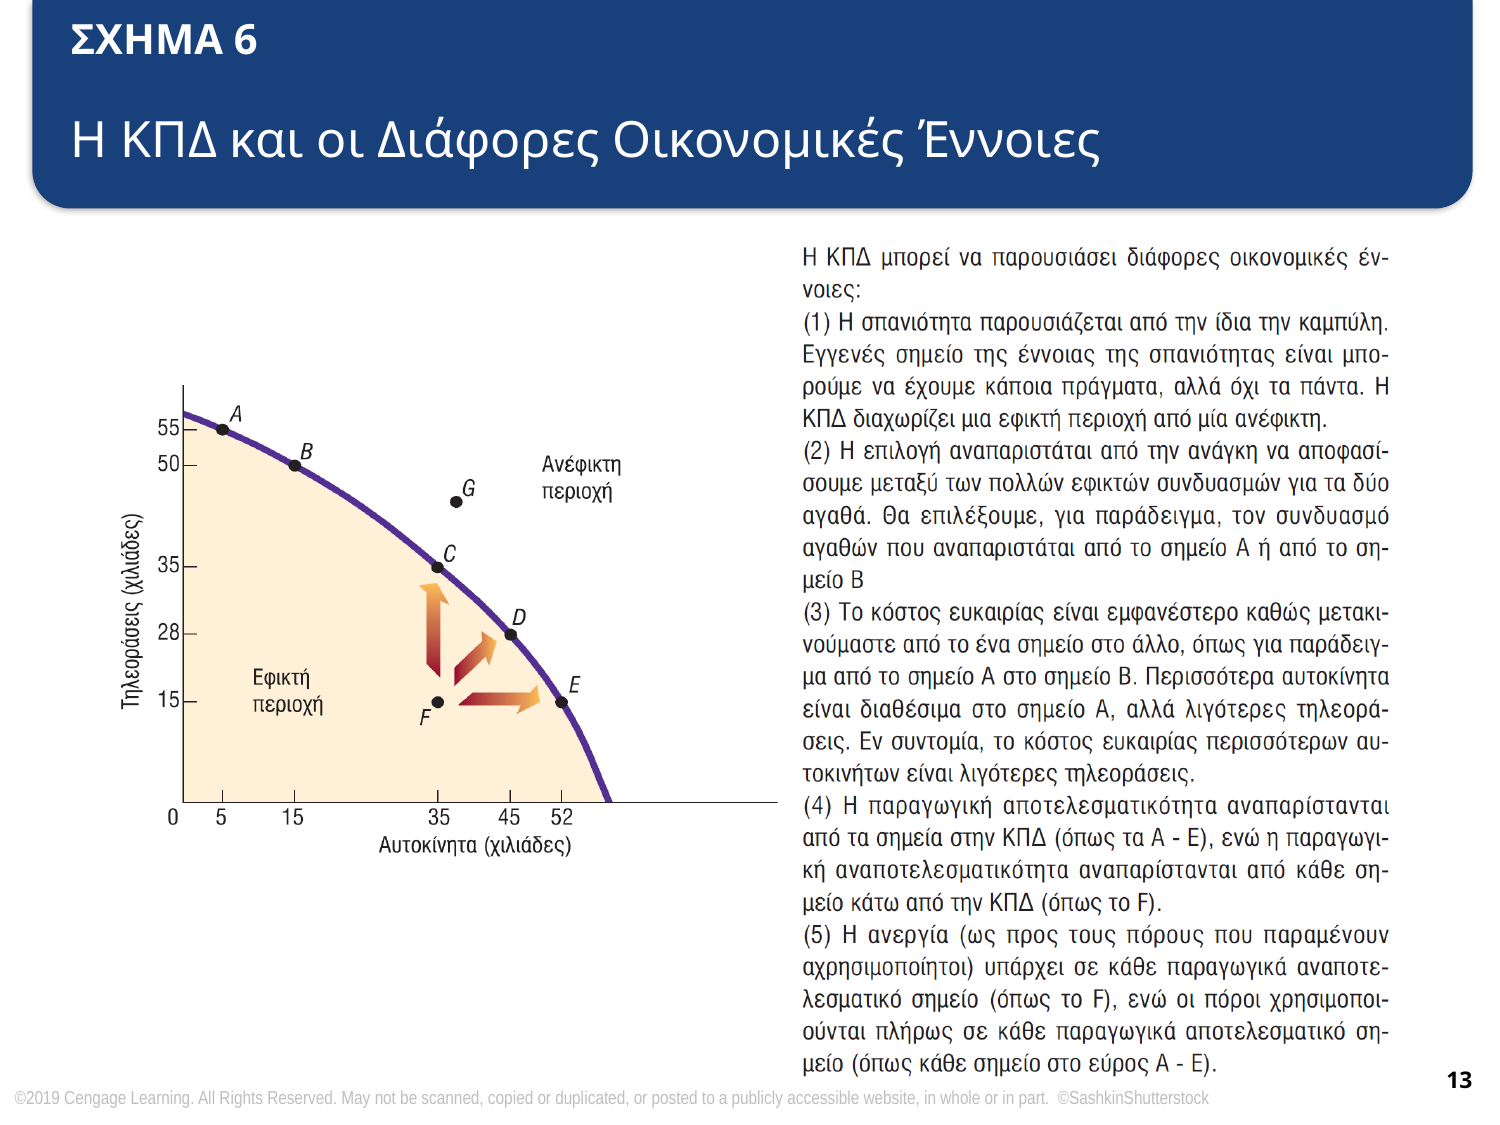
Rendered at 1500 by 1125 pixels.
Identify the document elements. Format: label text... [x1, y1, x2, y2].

slide_number 13 [1351, 1051, 1488, 1112]
picture [101, 236, 1399, 1085]
list ΣΧΗΜΑ 6 [55, 4, 645, 103]
title Η ΚΠΔ και οι Διάφορες Οικονομικές Έννοιες [55, 66, 1479, 209]
